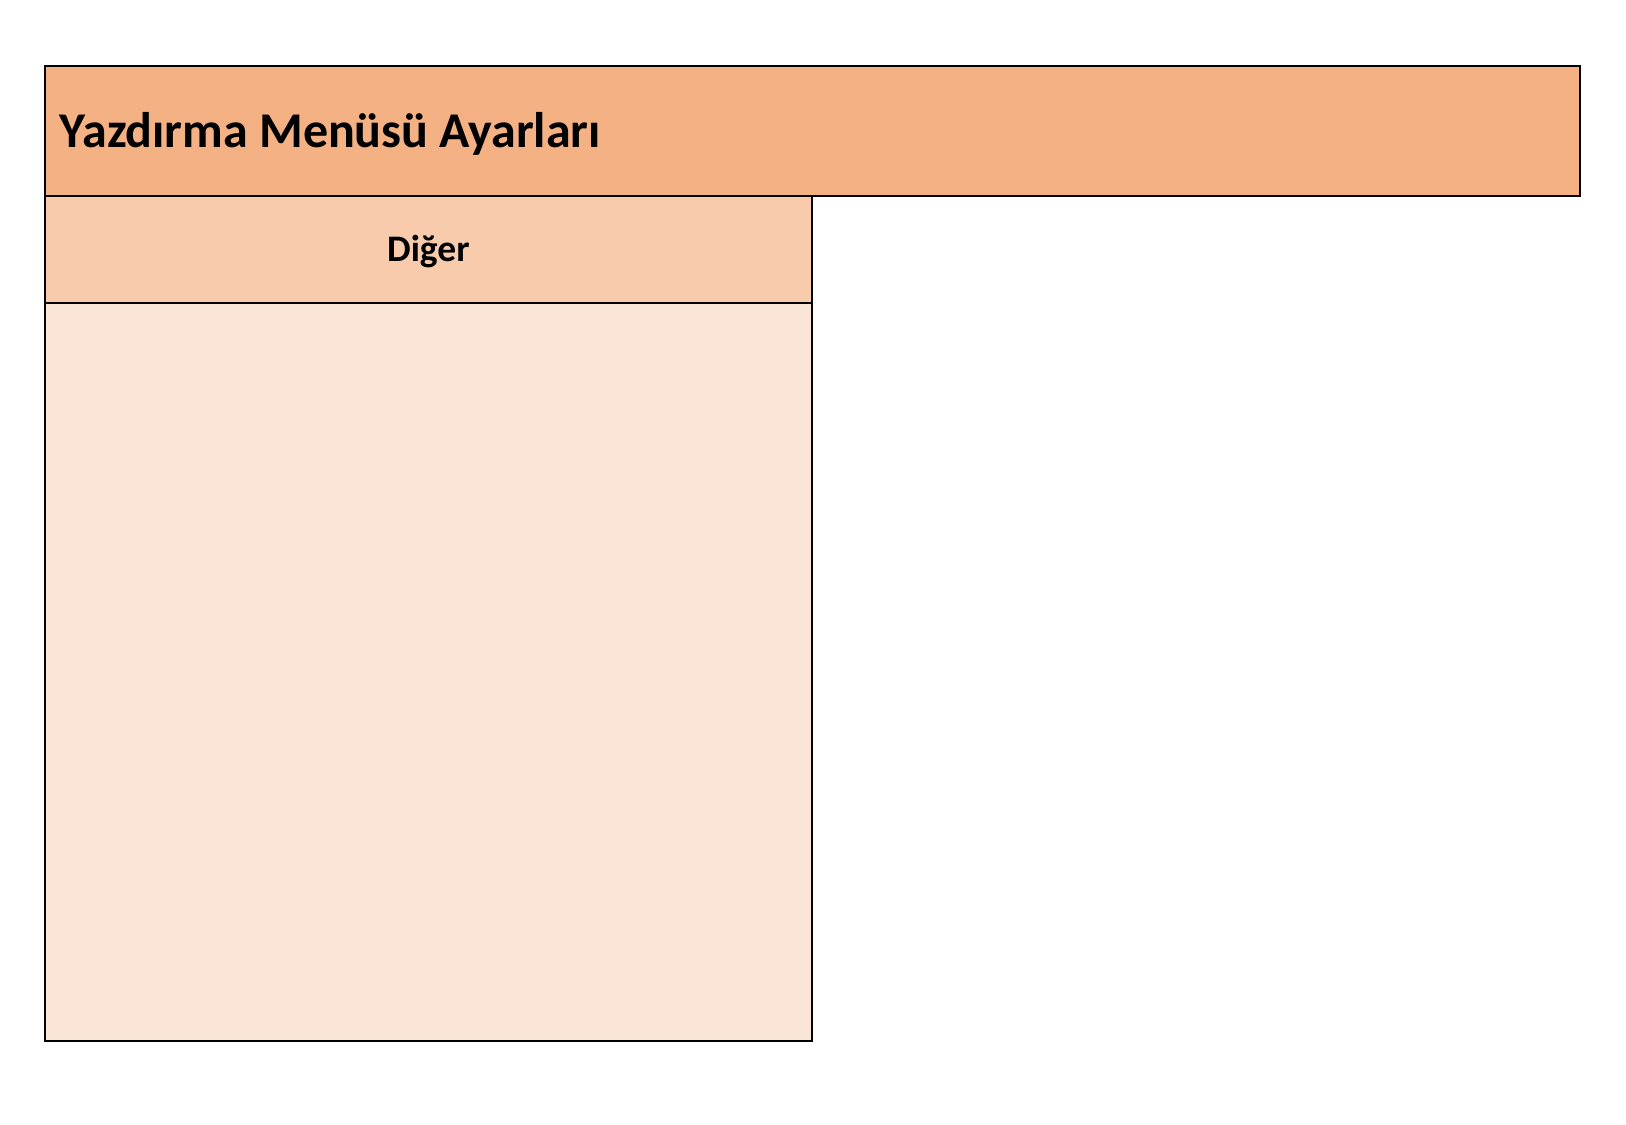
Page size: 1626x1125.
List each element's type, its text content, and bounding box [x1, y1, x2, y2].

title Yazdırma Menüsü Ayarları [44, 65, 1581, 197]
list [44, 302, 813, 1042]
list Diğer [44, 195, 813, 302]
